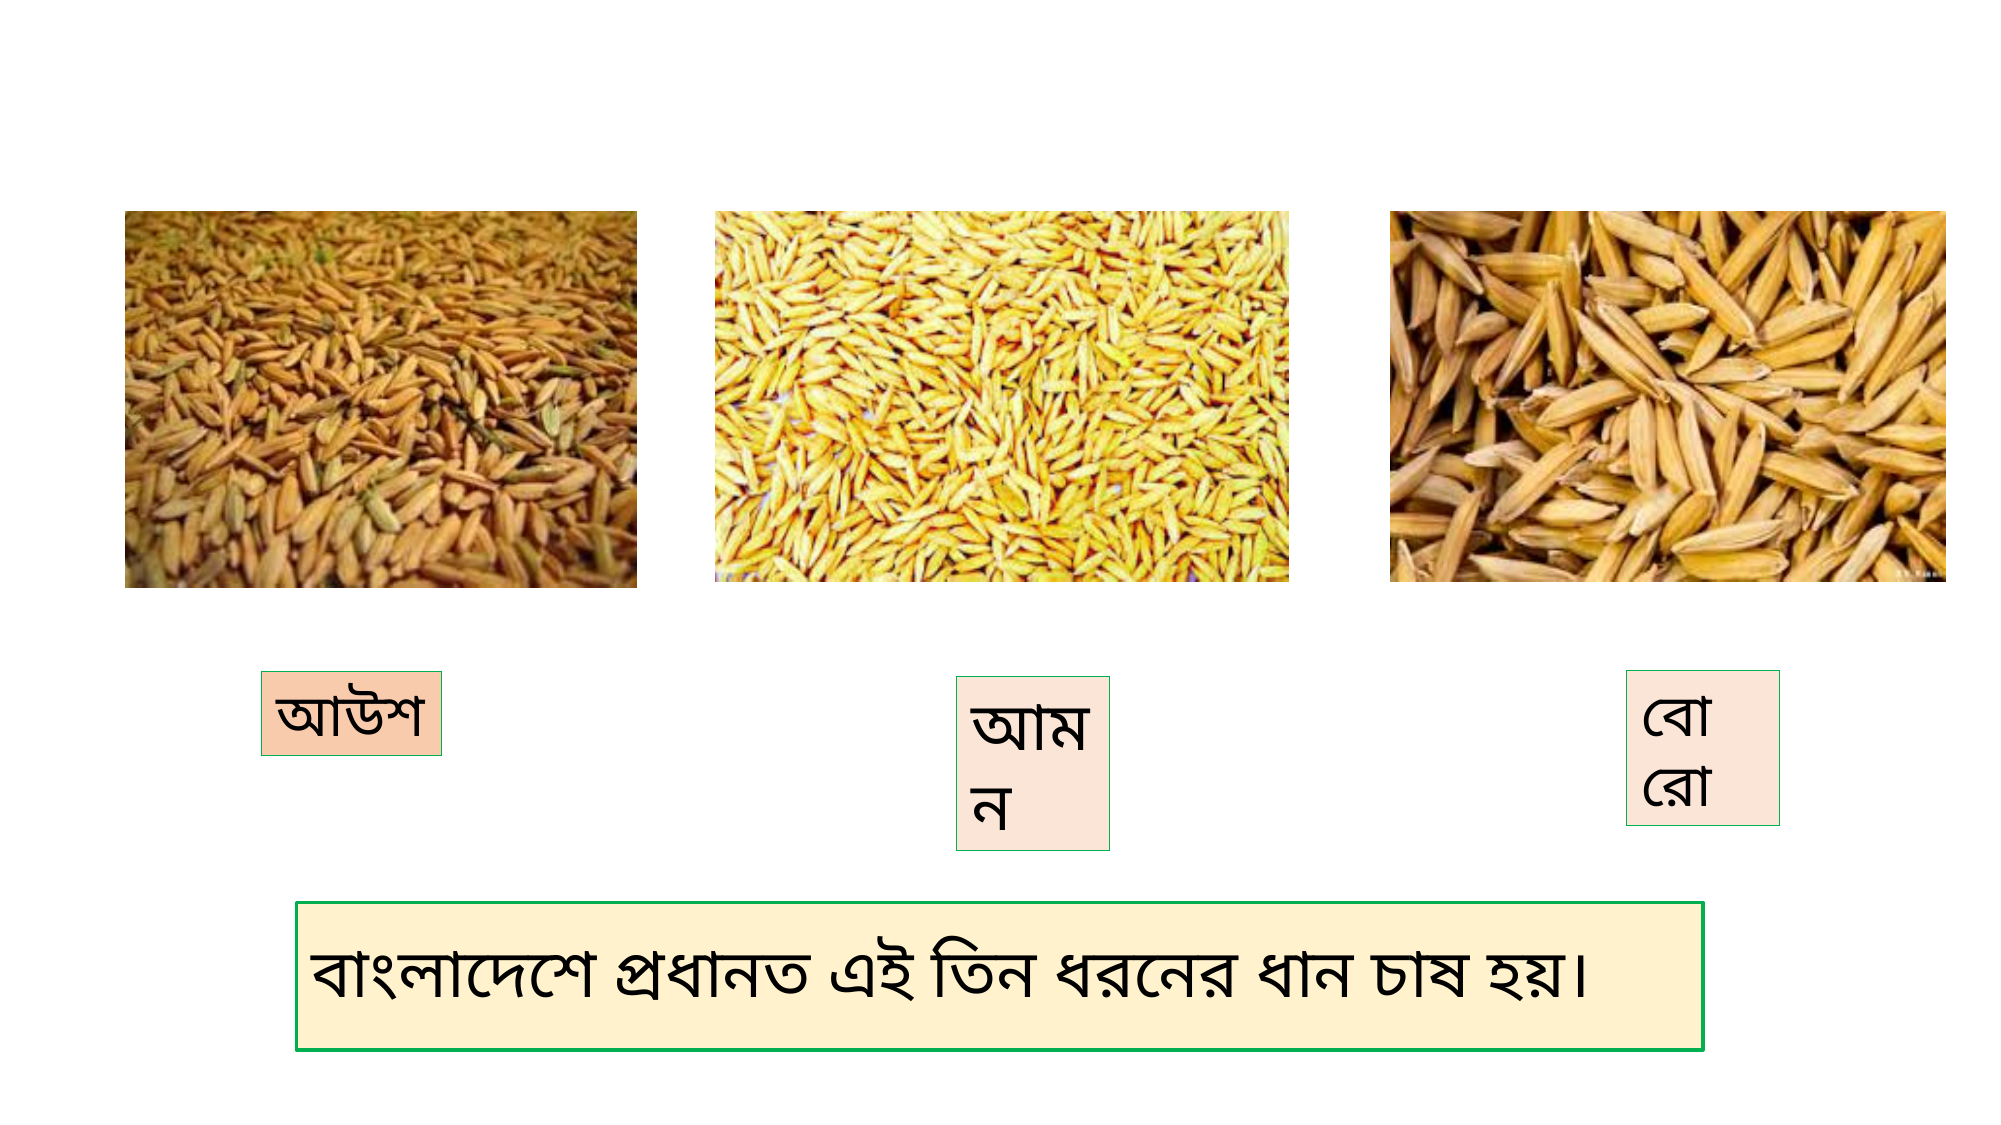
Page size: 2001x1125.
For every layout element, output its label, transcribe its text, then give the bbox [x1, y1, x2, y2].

picture [715, 210, 1289, 582]
title বাংলাদেশে প্রধানত এই তিন ধরনের ধান চাষ হয়। [296, 902, 1703, 1050]
picture [1390, 210, 1946, 582]
picture [125, 210, 637, 588]
text_box আউশ [261, 671, 442, 756]
text_box আমন [956, 676, 1110, 851]
text_box বোরো [1626, 670, 1780, 826]
